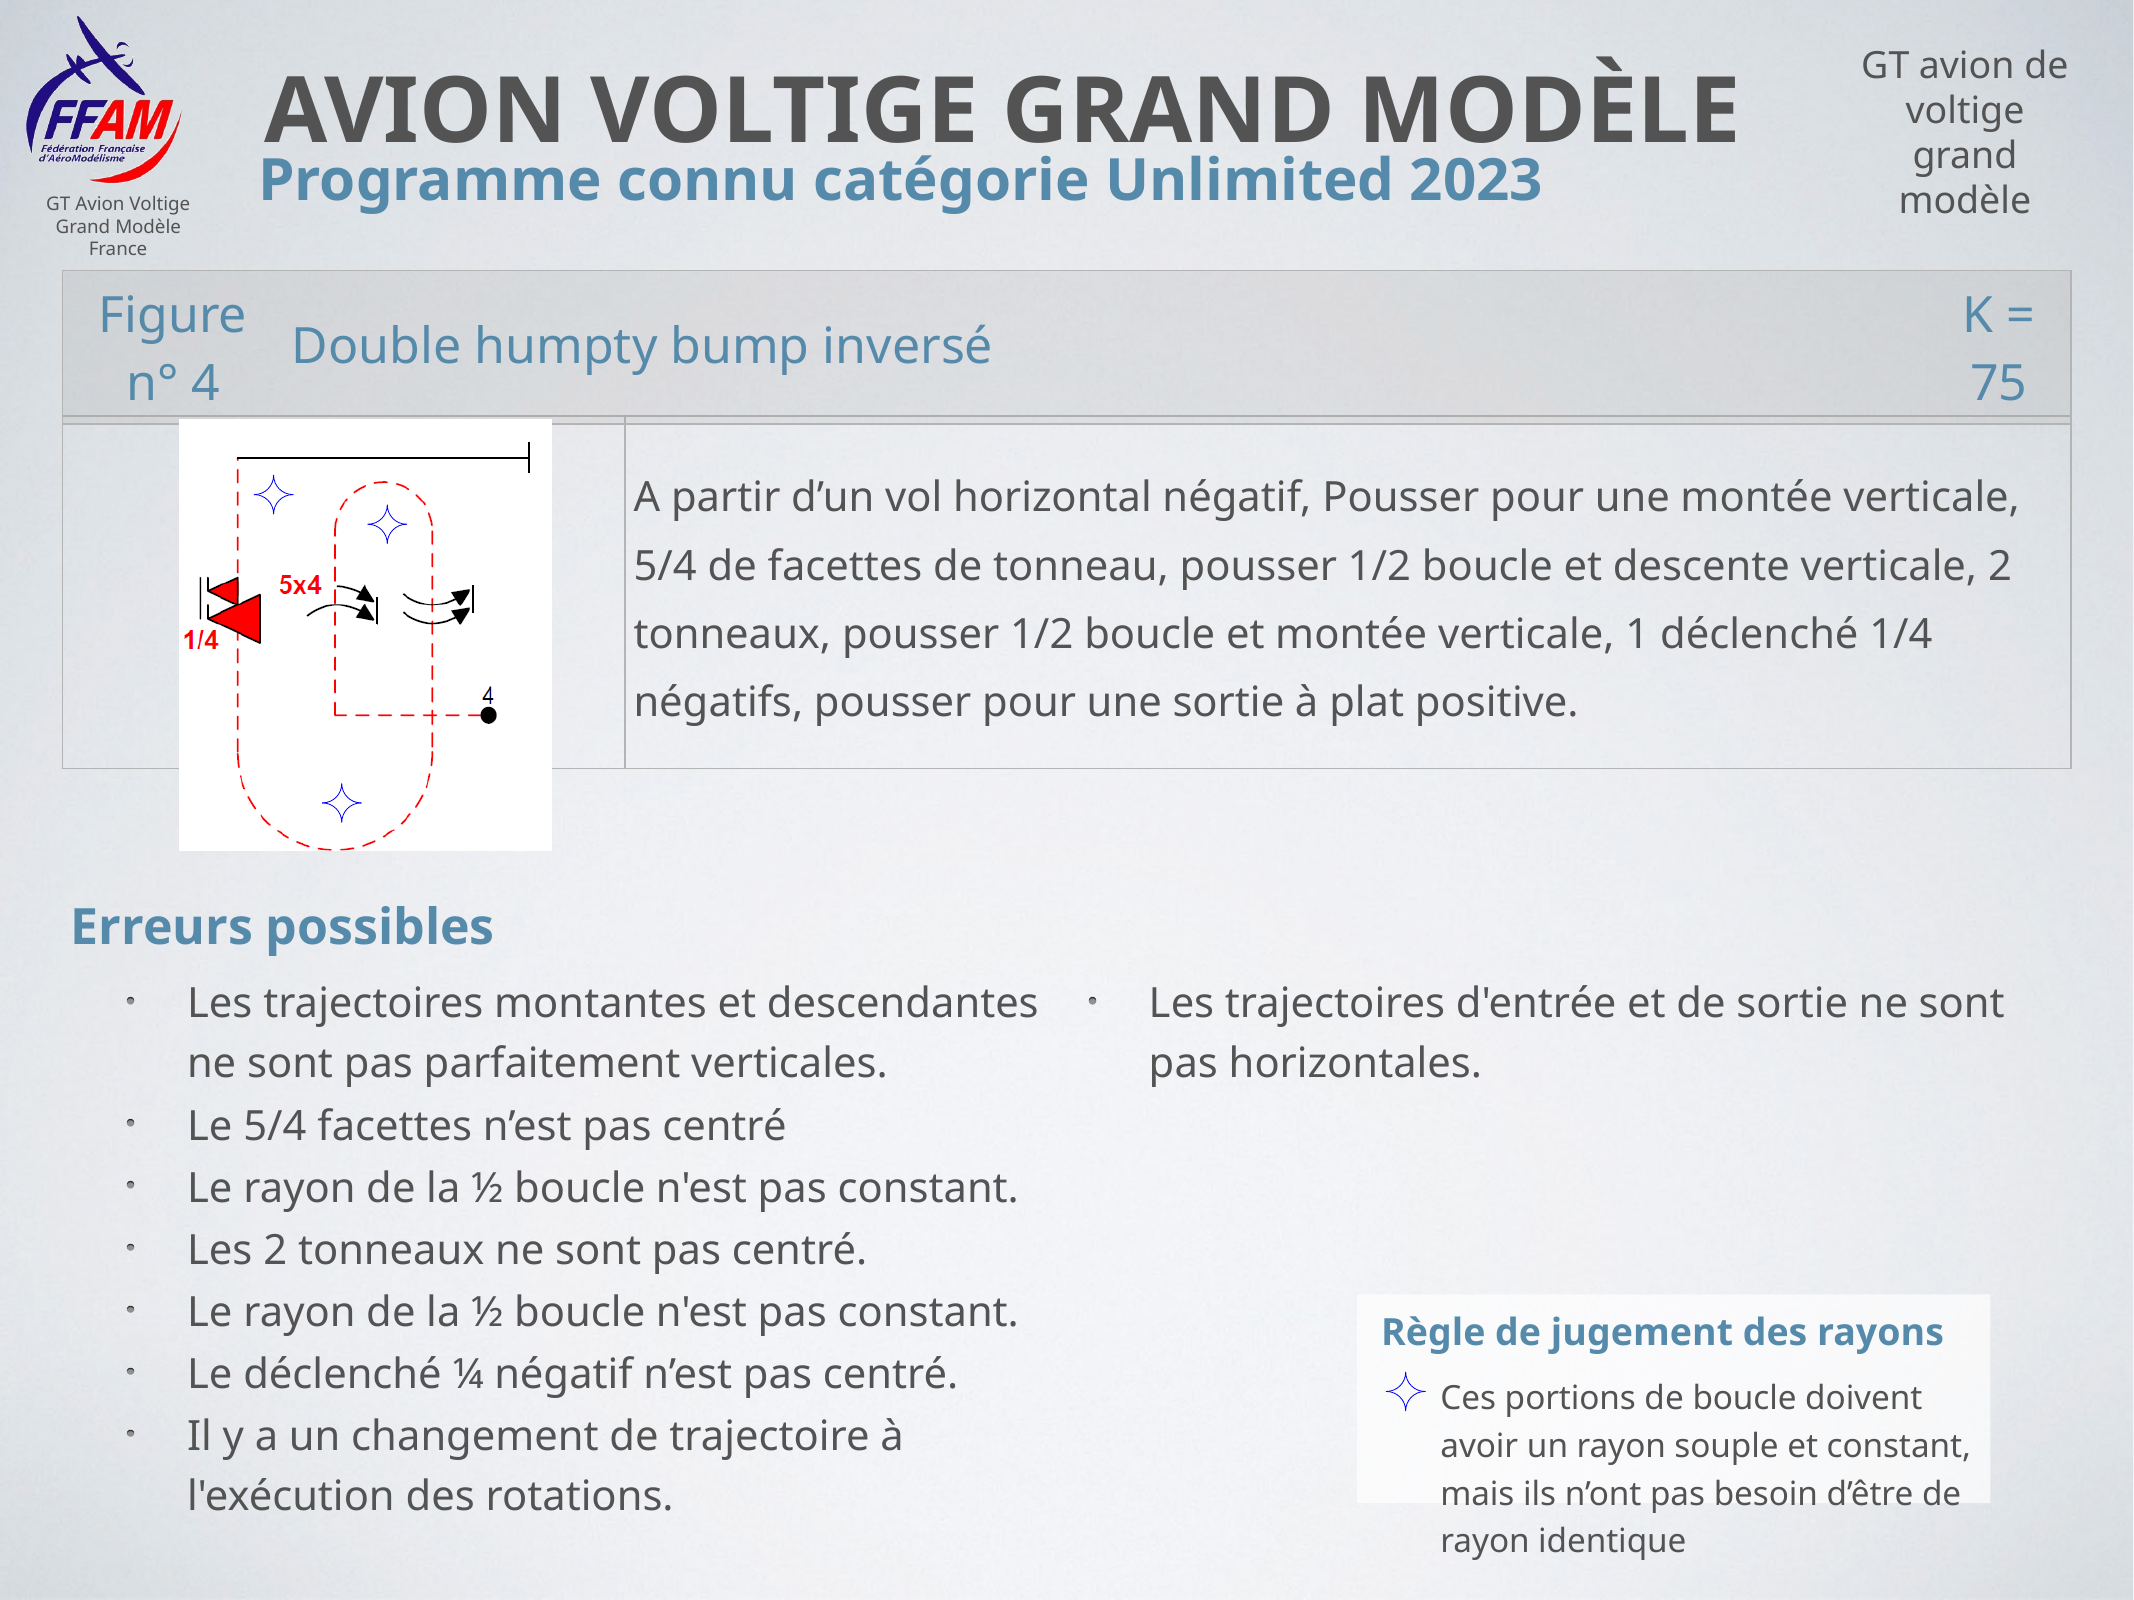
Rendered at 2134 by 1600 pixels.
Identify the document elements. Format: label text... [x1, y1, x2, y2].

table_header [552, 425, 624, 768]
text_box Erreurs possibles [62, 877, 2071, 960]
table_header K = 75 [1927, 271, 2070, 423]
table_header A partir d’un vol horizontal négatif, Pousser pour une montée verticale, 5/4 de facettes de tonneau, pousser 1/2 boucle et descente verticale, 2 tonneaux, pousser 1/2 boucle et montée verticale, 1 déclenché 1/4 négatifs, pousser pour une sortie à plat positive. [626, 425, 2070, 768]
text_box GT avion de voltige grand modèle [1837, 33, 2093, 230]
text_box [1356, 1294, 1991, 1504]
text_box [0, 0, 219, 268]
table_header Figure n° 4 [63, 271, 283, 423]
table_header Double humpty bump inversé [283, 271, 1927, 423]
text_box Les trajectoires montantes et descendantes ne sont pas parfaitement verticales. Le 5/4 facettes n’est pas centré Le rayon de la ½ boucle n'est pas constant. Les 2 tonneaux ne sont pas centré. Le rayon de la ½ boucle n'est pas constant. Le déclenché ¼ négatif n’est pas centré. Il y a un changement de trajectoire à l'exécution des rotations. Les trajectoires d'entrée et de sortie ne sont pas horizontales. [117, 957, 2059, 1540]
text_box Programme connu catégorie Unlimited 2023 [249, 144, 2092, 219]
picture [0, 0, 2134, 1600]
table_header [63, 425, 179, 768]
text_box Avion Voltige Grand Modèle [249, 43, 1837, 144]
